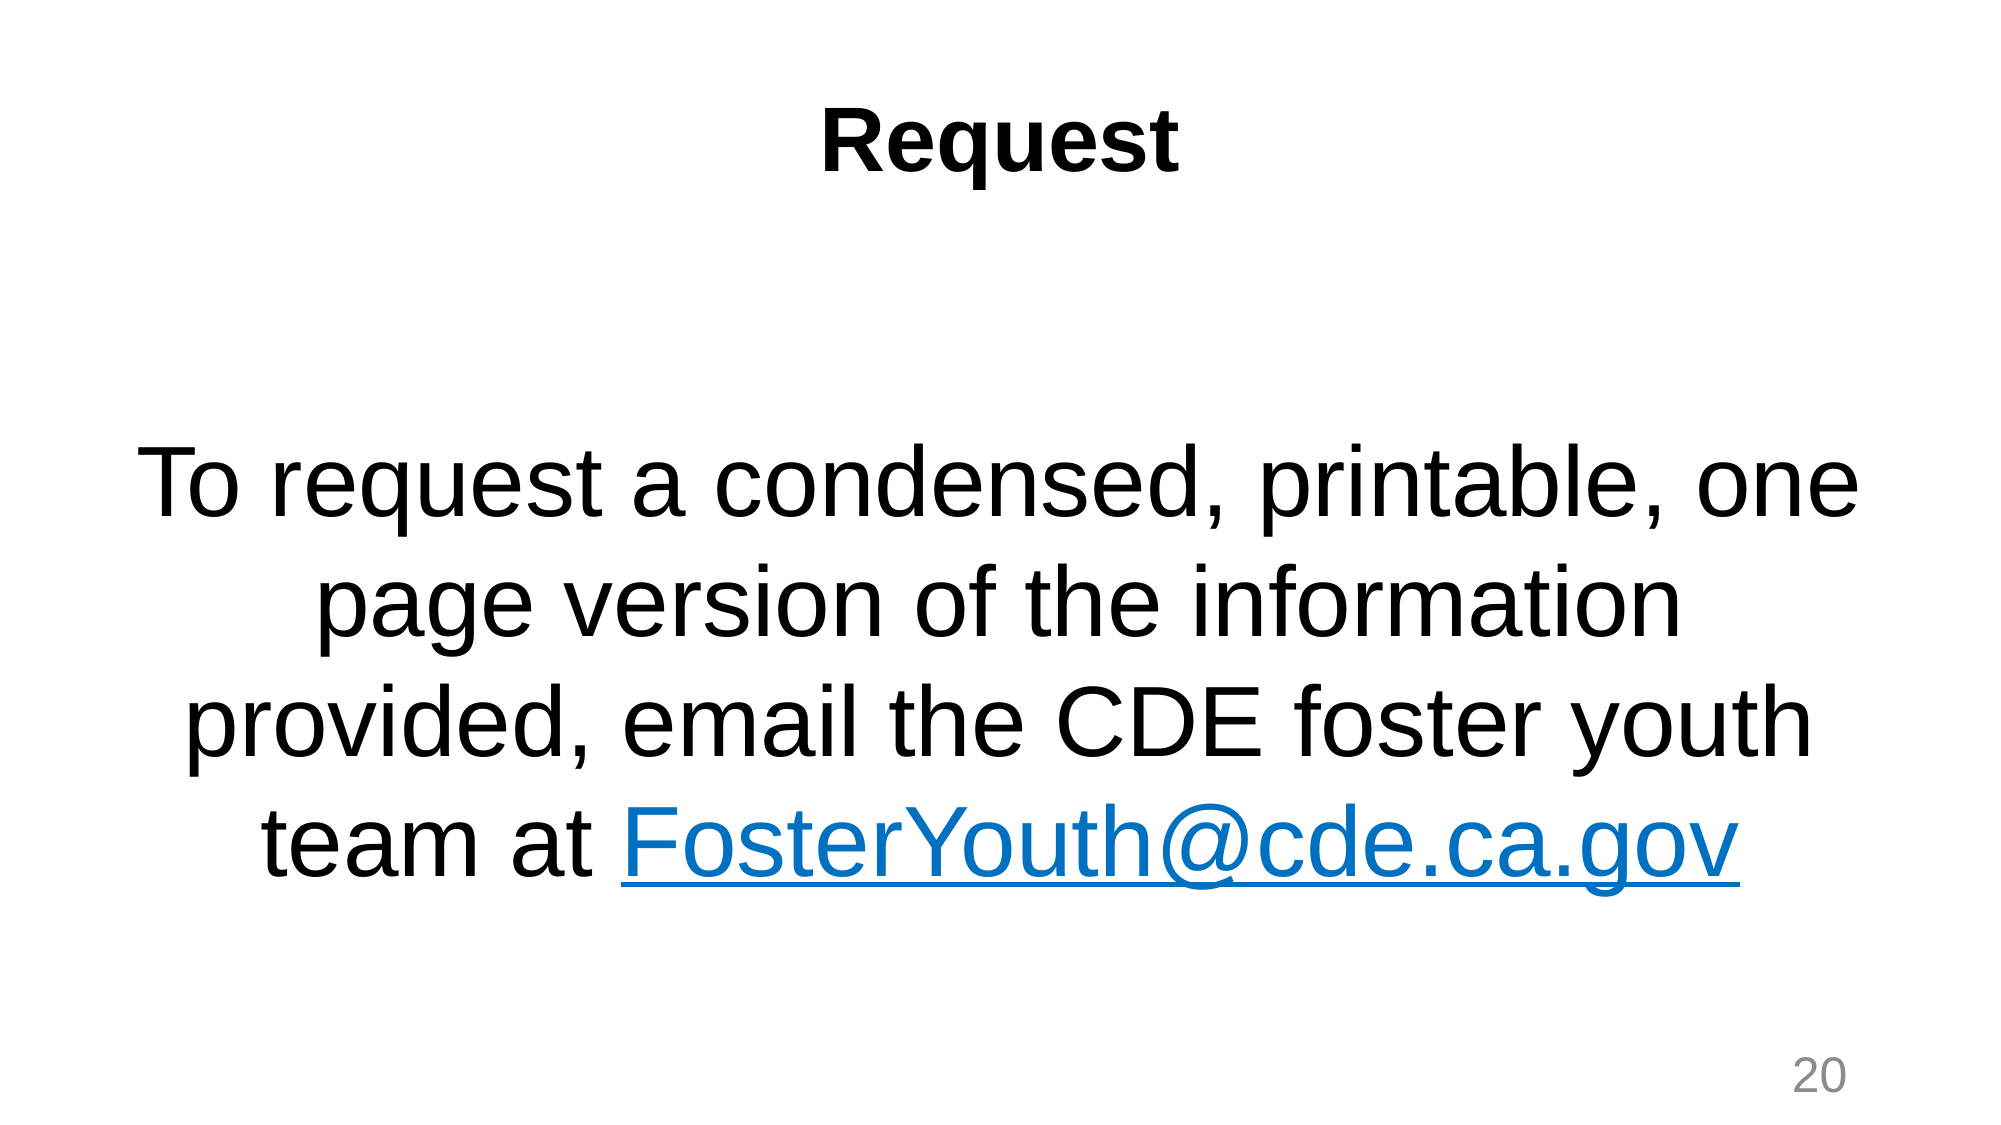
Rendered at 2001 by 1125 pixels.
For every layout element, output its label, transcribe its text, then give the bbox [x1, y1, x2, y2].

list To request a condensed, printable, one page version of the information provided, email the CDE foster youth team at FosterYouth@cde.ca.gov [102, 340, 1898, 972]
title Request [0, 0, 2000, 271]
slide_number 20 [1412, 1042, 1863, 1103]
